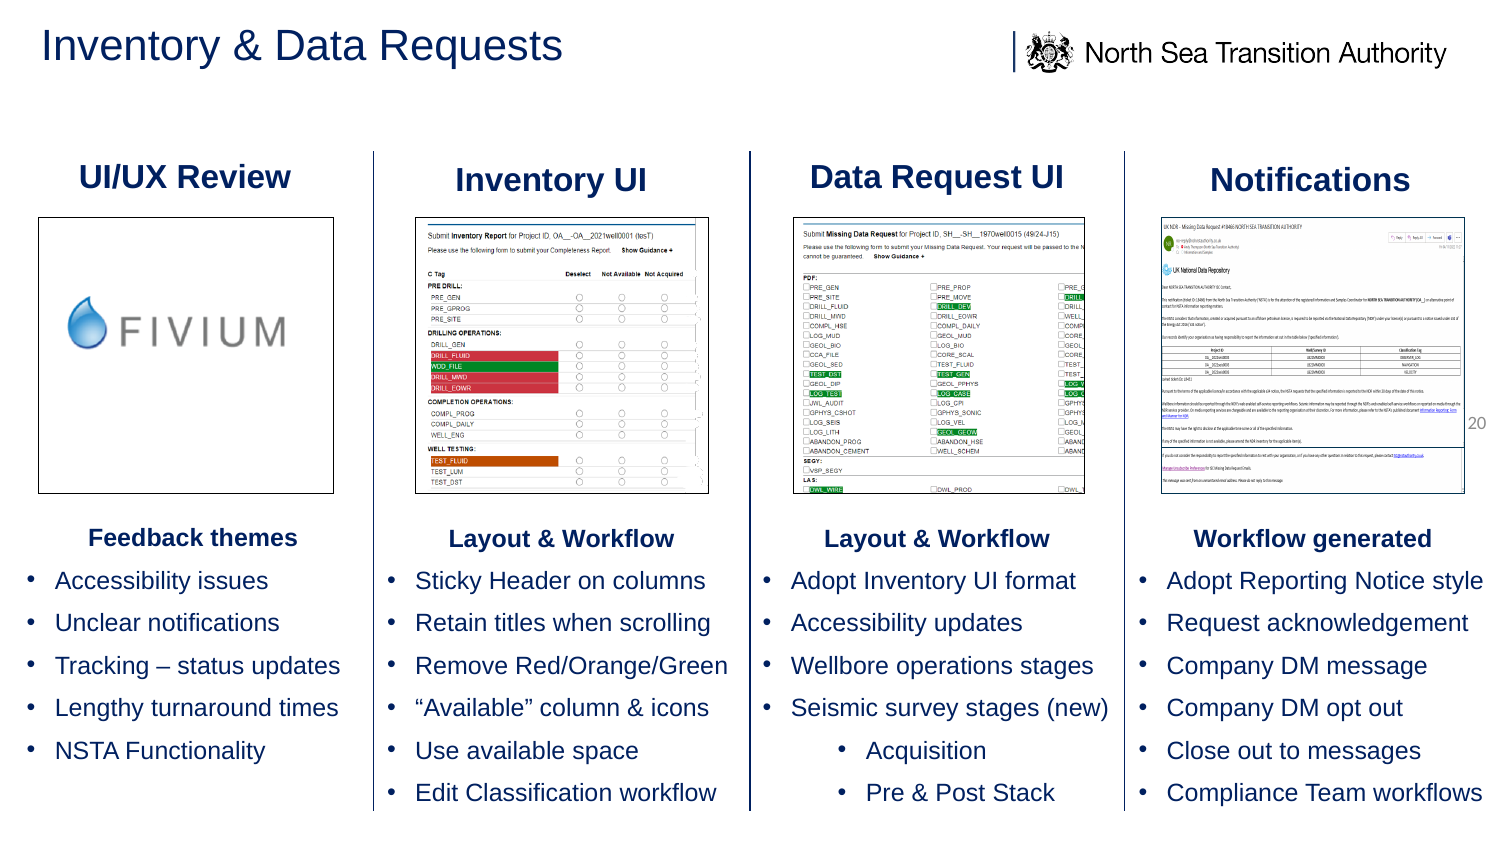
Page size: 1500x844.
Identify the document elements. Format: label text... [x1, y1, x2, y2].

text_box Data Request UI [794, 147, 1080, 202]
text_box Notifications [1195, 150, 1427, 205]
text_box Layout & Workflow Adopt Inventory UI format Accessibility updates Wellbore operations stages Seismic survey stages (new) Acquisition Pre & Post Stack [762, 514, 1112, 815]
text_box Feedback themes Accessibility issues Unclear notifications Tracking – status updates Lengthy turnaround times NSTA Functionality [26, 514, 360, 772]
picture [793, 217, 1085, 494]
text_box Inventory UI [440, 150, 663, 205]
text_box UI/UX Review [64, 147, 307, 202]
text_box Workflow generated Adopt Reporting Notice style Request acknowledgement Company DM message Company DM opt out Close out to messages Compliance Team workflows [1138, 514, 1488, 815]
title Inventory & Data Requests [40, 22, 1062, 85]
text_box Layout & Workflow Sticky Header on columns Retain titles when scrolling Remove Red/Orange/Green “Available” column & icons Use available space Edit Classification workflow [387, 514, 737, 815]
picture [38, 217, 334, 494]
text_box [1161, 217, 1465, 494]
picture [1062, 31, 1447, 73]
picture [415, 217, 709, 494]
